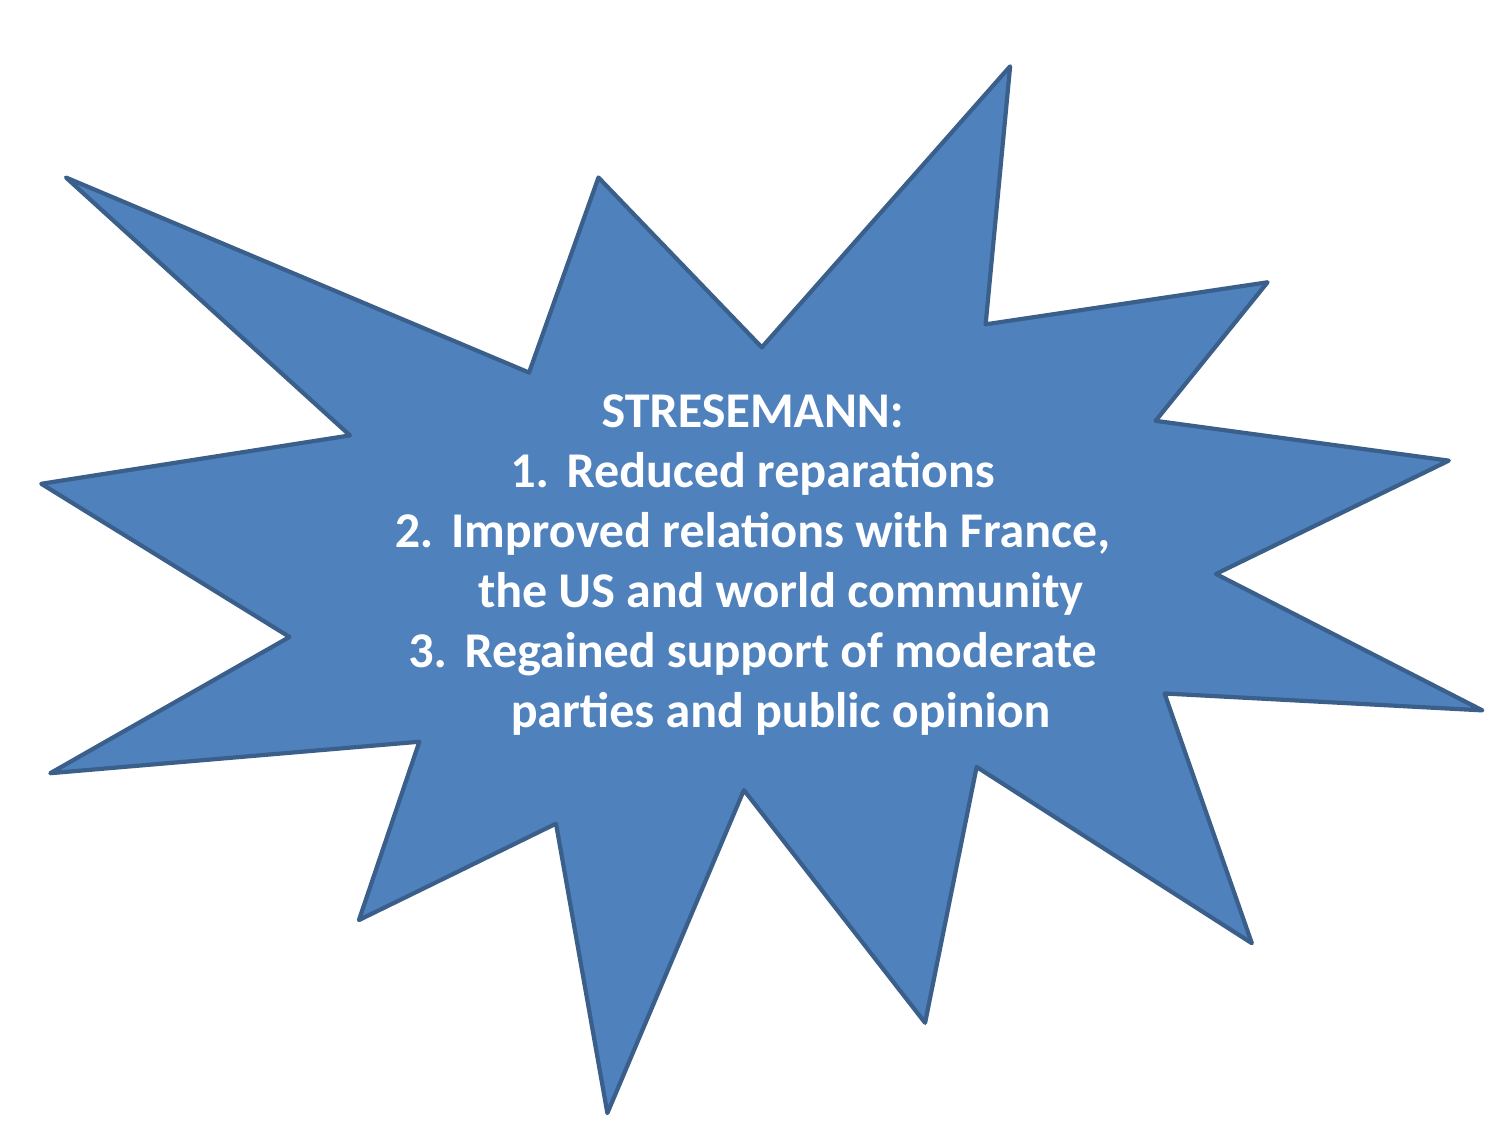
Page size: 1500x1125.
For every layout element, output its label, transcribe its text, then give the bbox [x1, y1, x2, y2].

text_box STRESEMANN: Reduced reparations Improved relations with France, the US and world community Regained support of moderate parties and public opinion [39, 64, 1485, 1116]
